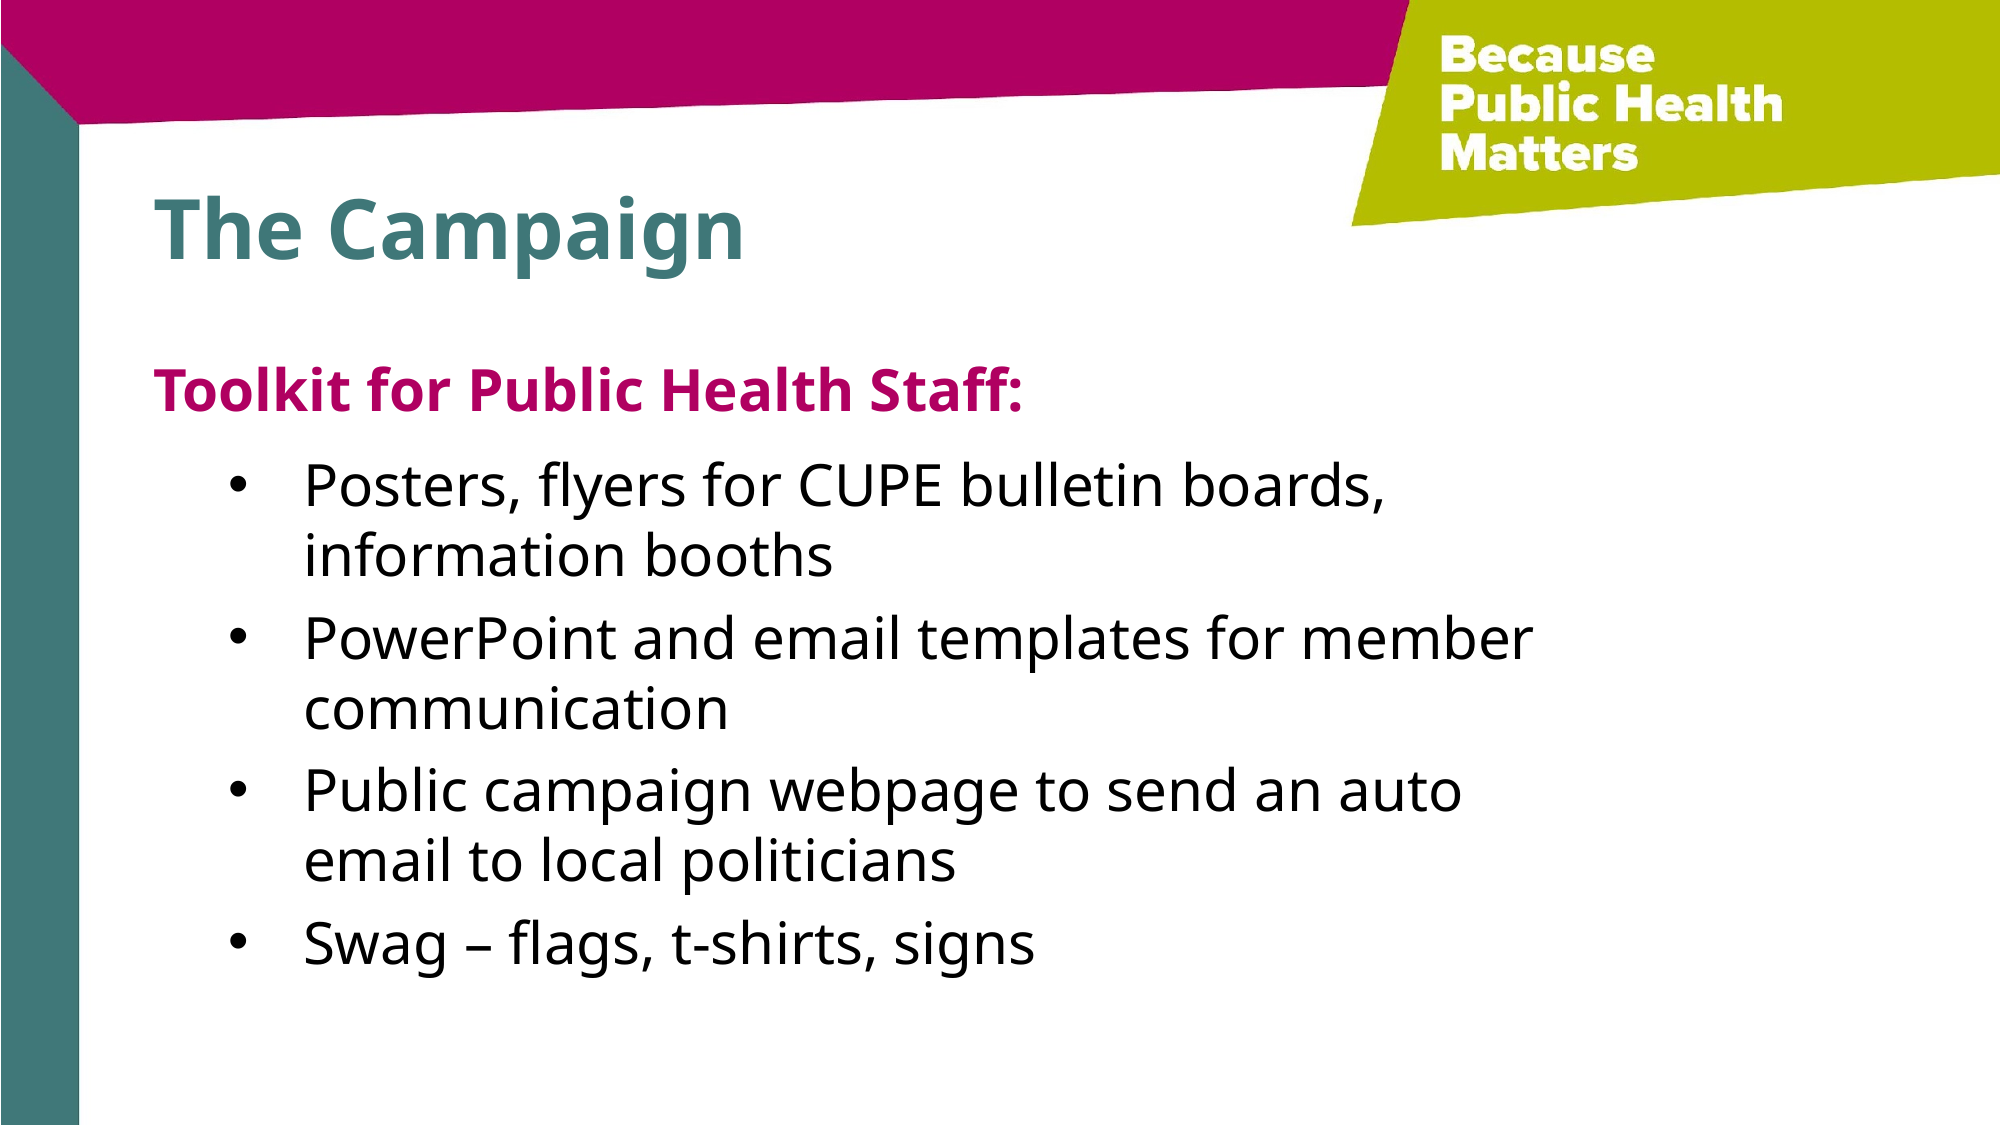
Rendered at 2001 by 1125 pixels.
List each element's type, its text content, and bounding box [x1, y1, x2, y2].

subtitle Toolkit for Public Health Staff: Posters, flyers for CUPE bulletin boards, information booths PowerPoint and email templates for member communication Public campaign webpage to send an auto email to local politicians Swag – flags, t-shirts, signs [138, 345, 1619, 1084]
picture [1, 0, 2000, 1125]
title The Campaign [138, 179, 1339, 345]
